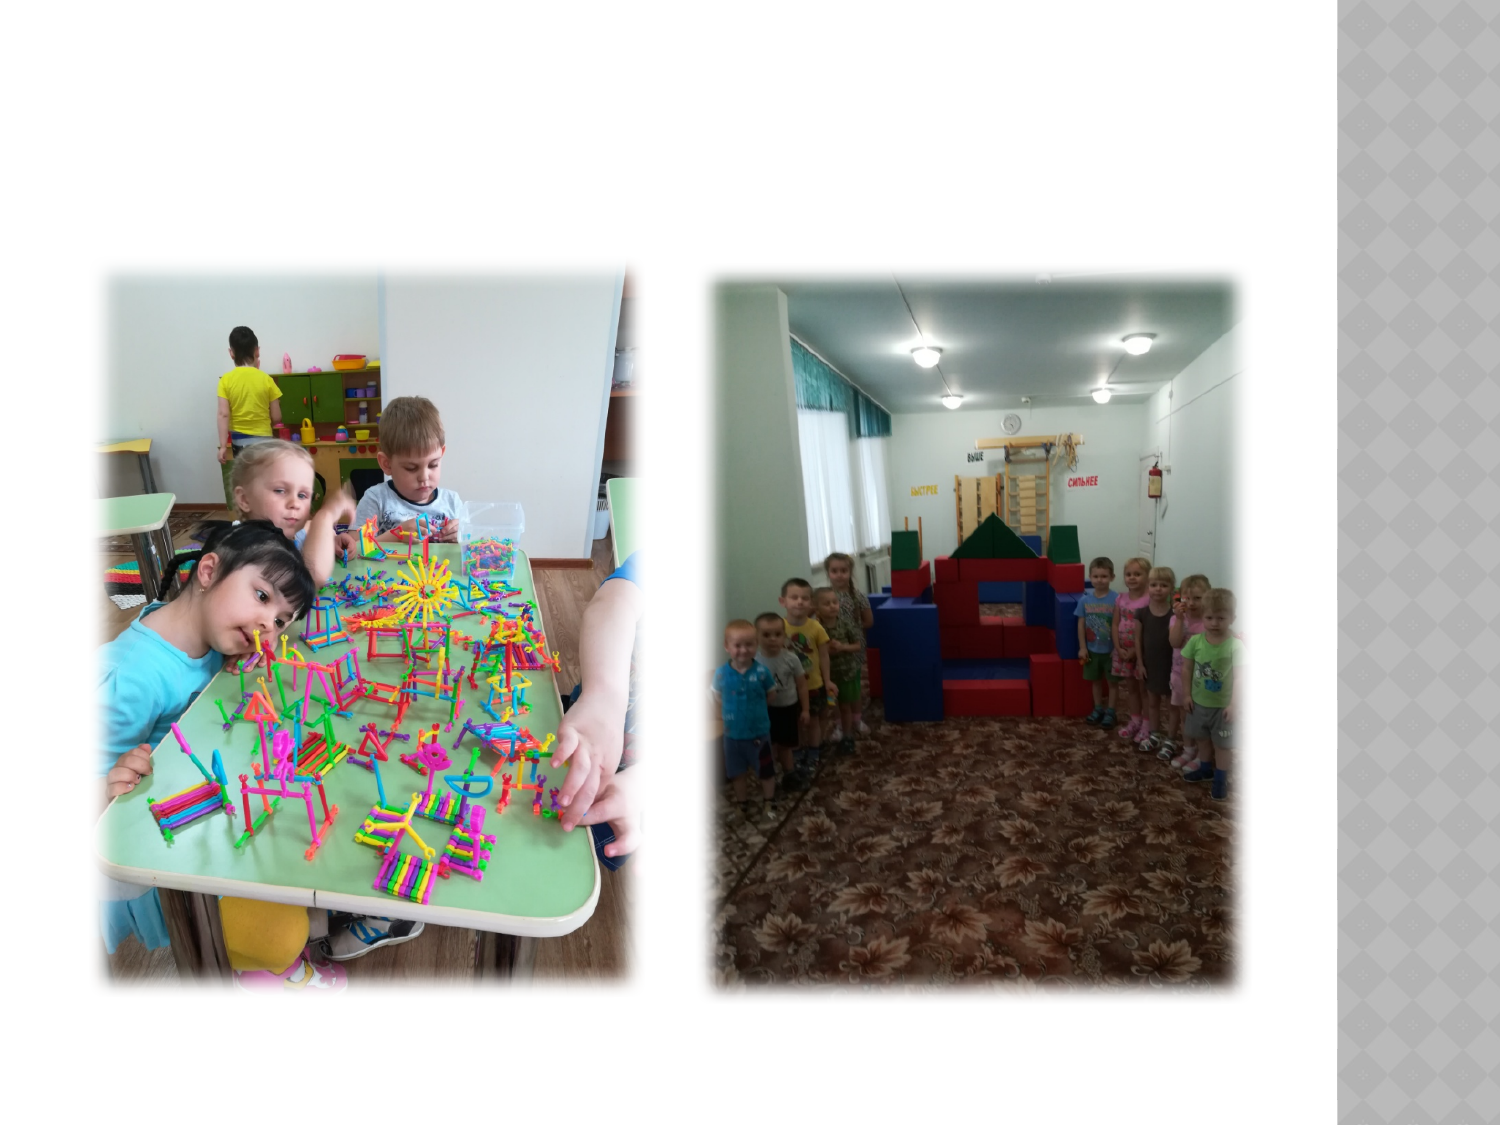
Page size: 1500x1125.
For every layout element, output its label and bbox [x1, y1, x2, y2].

list [695, 261, 1254, 1006]
list [88, 254, 646, 999]
